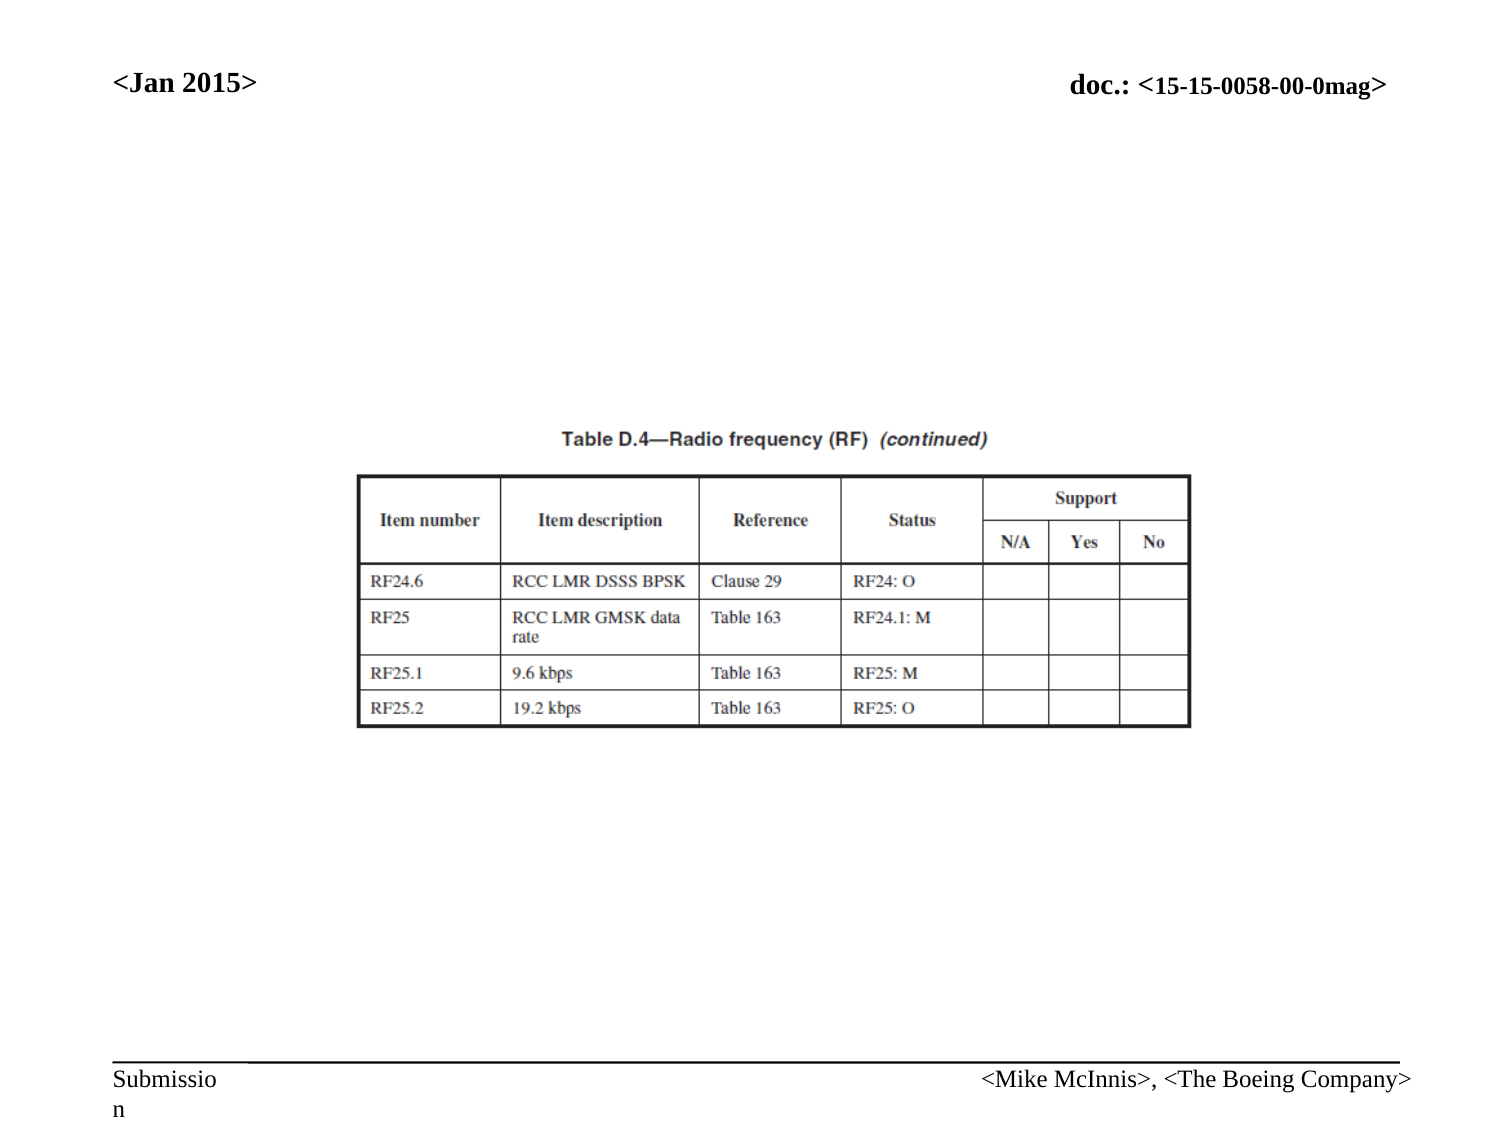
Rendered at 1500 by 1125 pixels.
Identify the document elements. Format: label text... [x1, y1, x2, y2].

footer <Mike McInnis>, <The Boeing Company> [899, 1061, 1413, 1093]
picture [343, 424, 1203, 736]
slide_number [112, 62, 376, 99]
